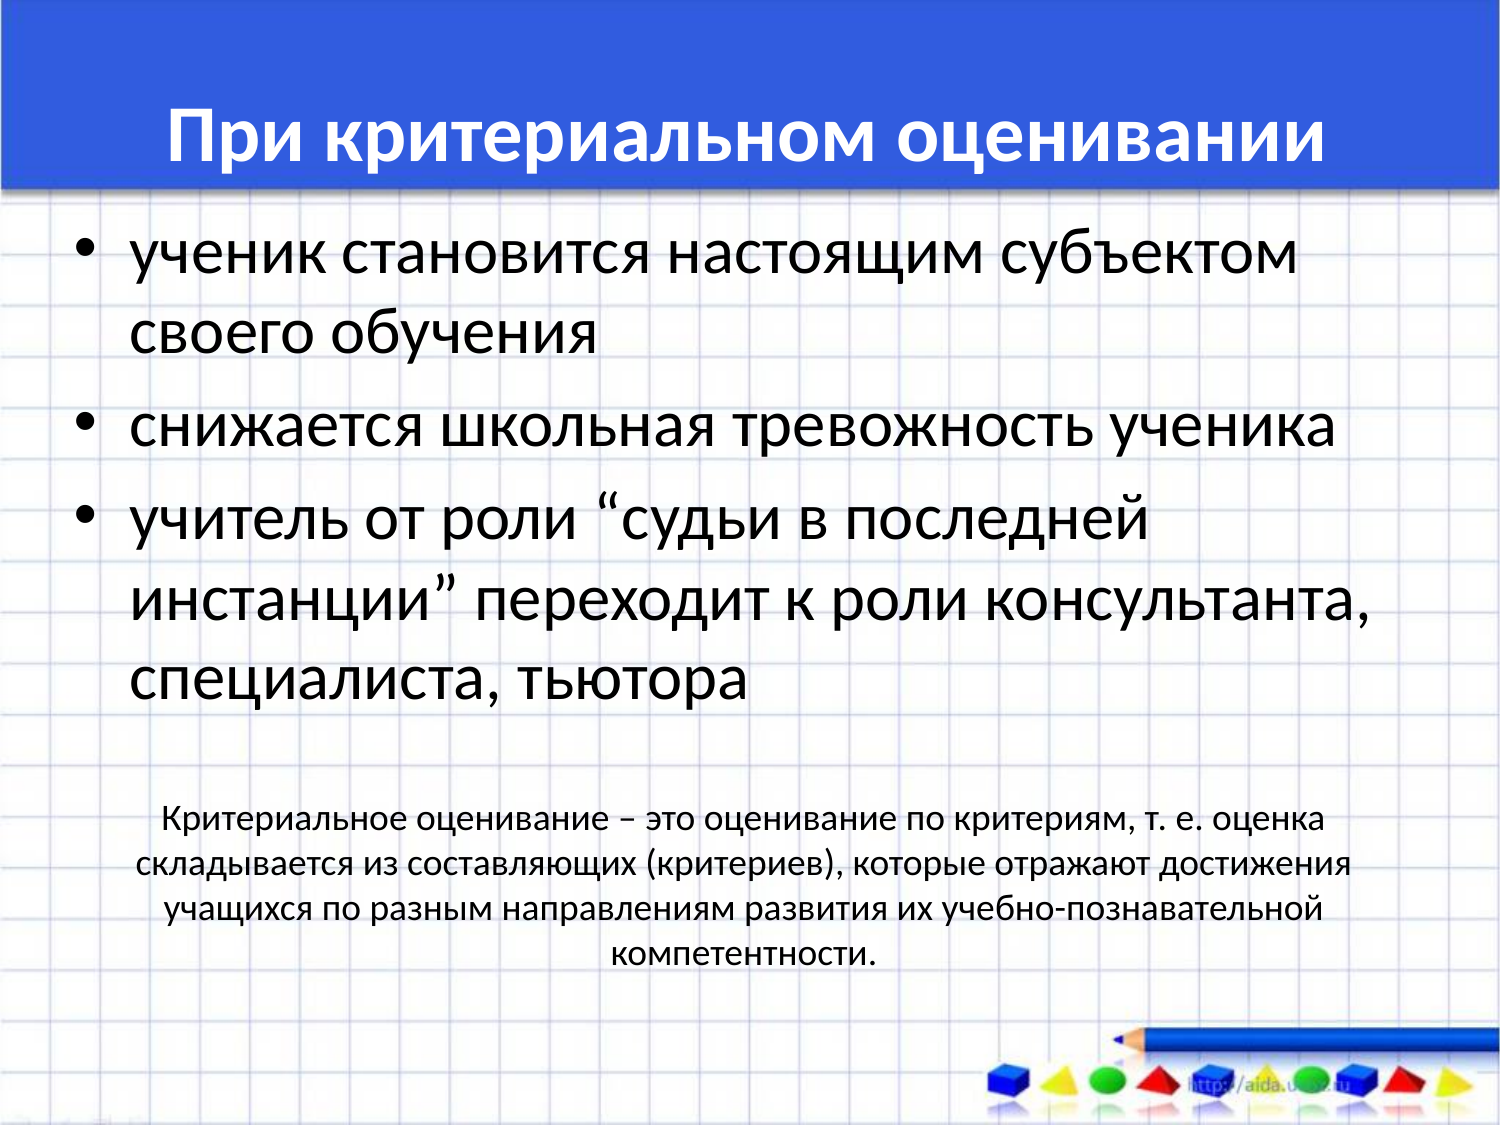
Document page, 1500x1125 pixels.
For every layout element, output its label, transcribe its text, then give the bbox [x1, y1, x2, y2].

text_box Критериальное оценивание – это оценивание по критериям, т. е. оценка складывается из составляющих (критериев), которые отражают достижения учащихся по разным направлениям развития их учебно-познавательной компетентности. [58, 785, 1430, 980]
list ученик становится настоящим субъектом своего обучения снижается школьная тревожность ученика учитель от роли “судьи в последней инстанции” переходит к роли консультанта, специалиста, тьютора [58, 199, 1409, 734]
title При критериальном оценивании [82, 35, 1432, 223]
picture [0, 0, 1500, 1125]
